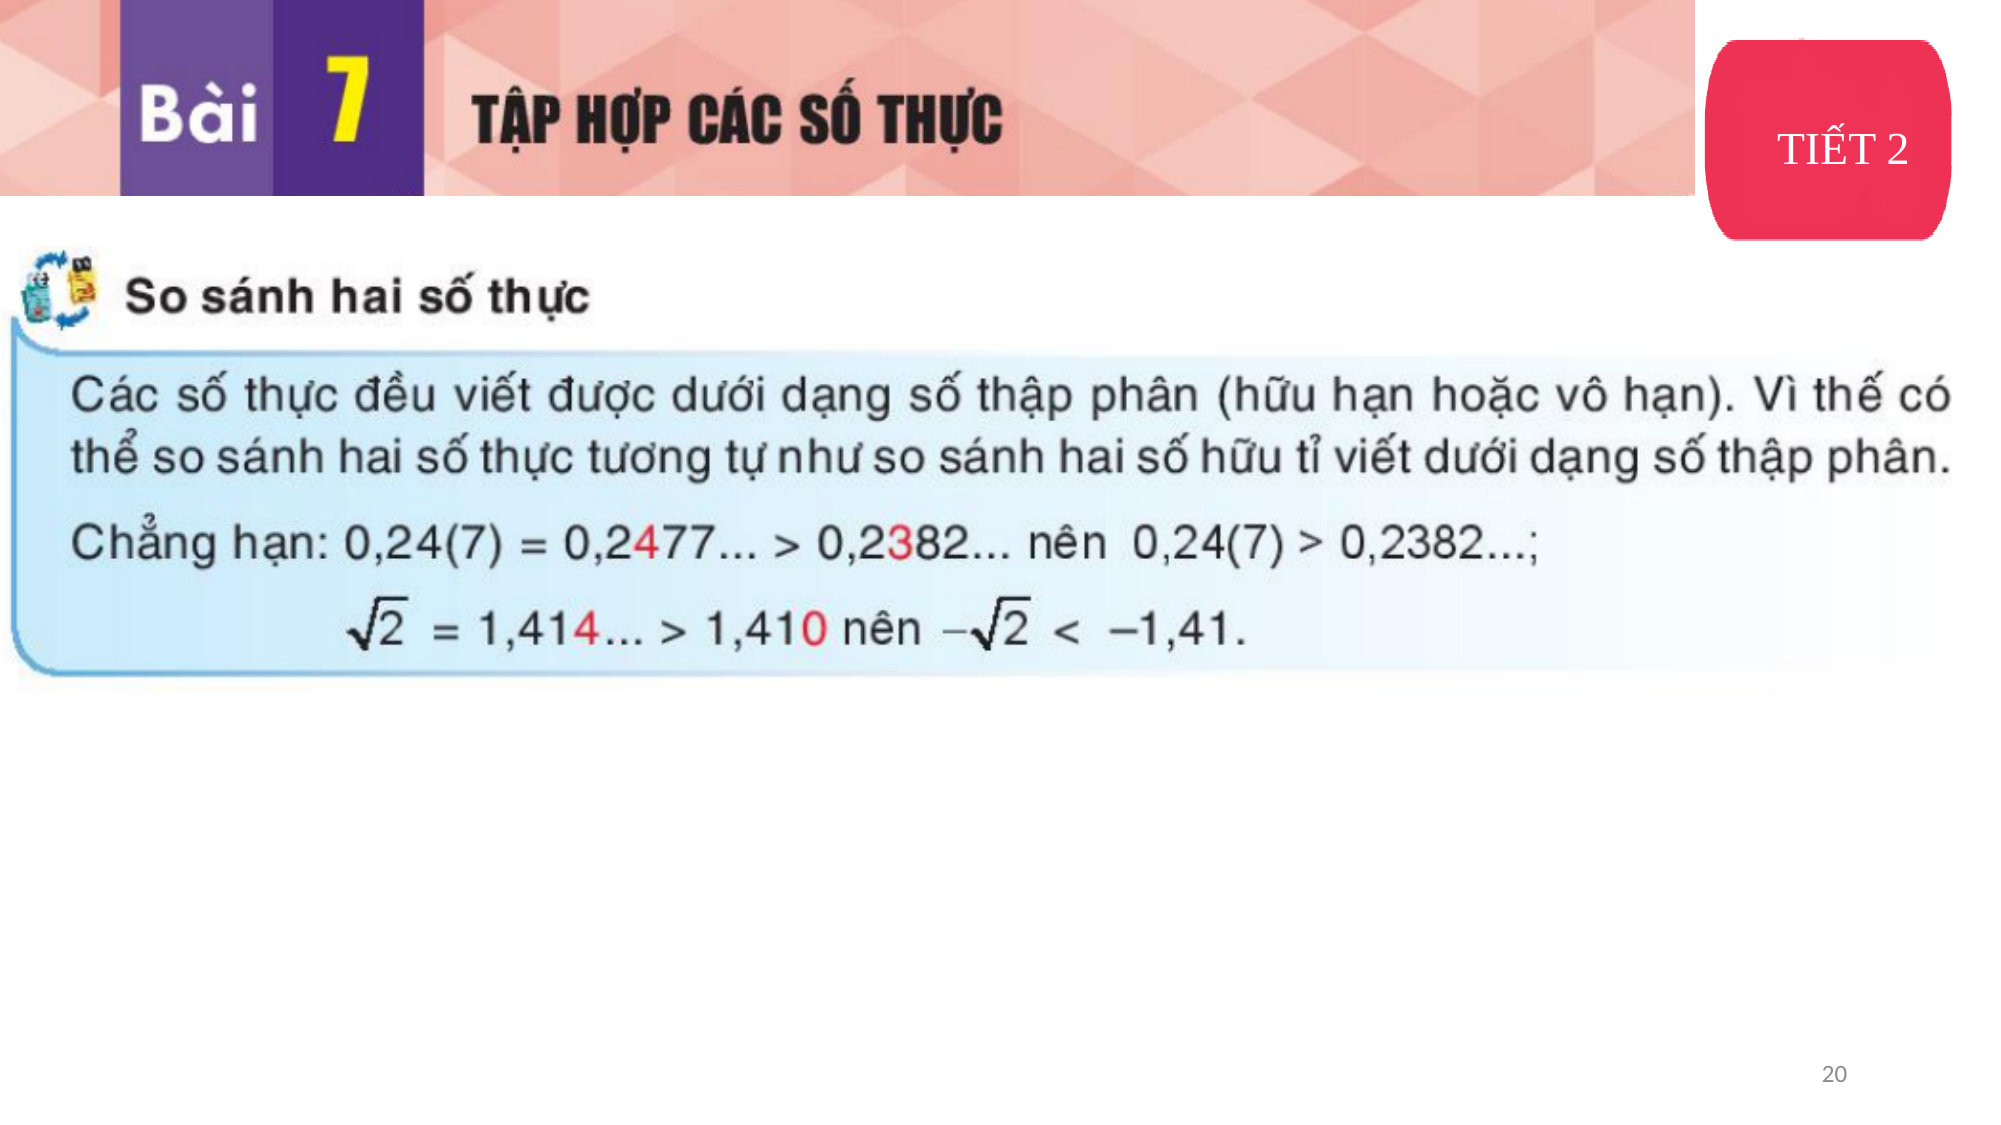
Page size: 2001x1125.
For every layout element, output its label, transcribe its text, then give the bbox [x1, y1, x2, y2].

picture [0, 0, 1988, 694]
slide_number 20 [1412, 1042, 1863, 1103]
